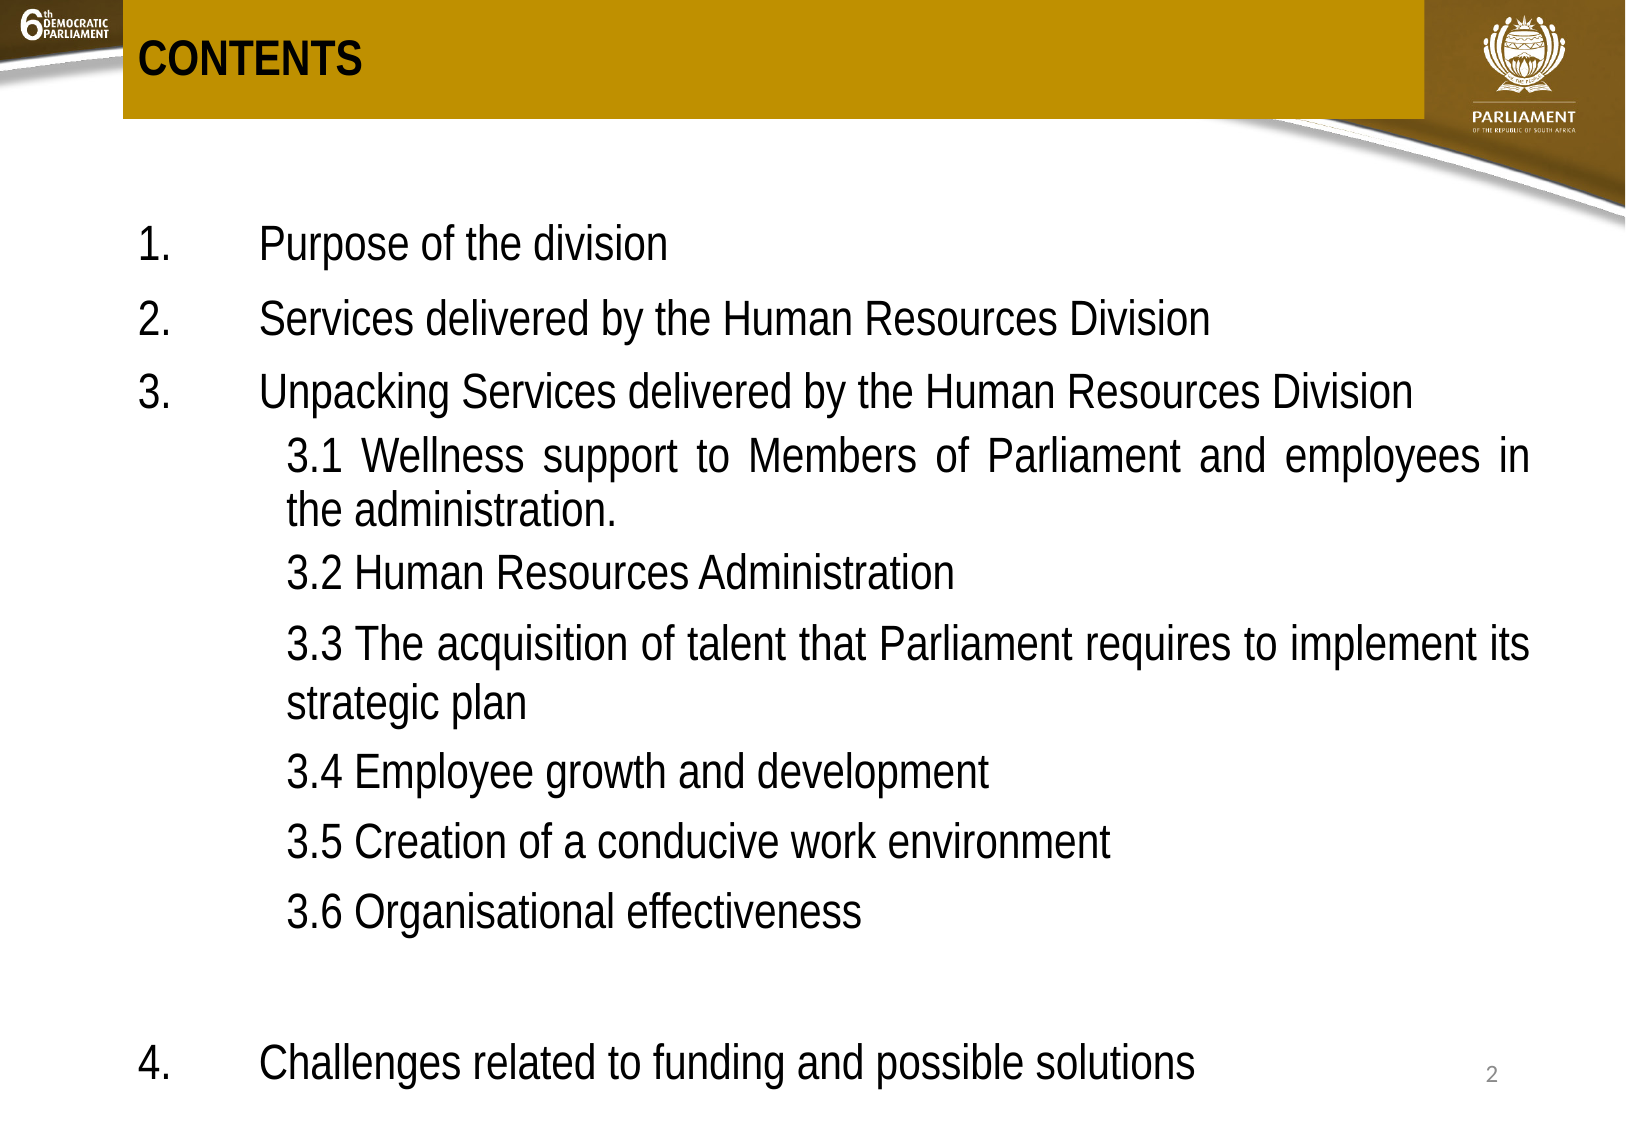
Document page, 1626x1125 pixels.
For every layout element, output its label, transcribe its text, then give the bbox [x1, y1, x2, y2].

picture [0, 0, 1626, 1125]
list Purpose of the division Services delivered by the Human Resources Division Unpacking Services delivered by the Human Resources Division 3.1 Wellness support to Members of Parliament and employees in the administration. 3.2 Human Resources Administration 3.3 The acquisition of talent that Parliament requires to implement its strategic plan 3.4 Employee growth and development 3.5 Creation of a conducive work environment 3.6 Organisational effectiveness Challenges related to funding and possible solutions [123, 210, 1545, 1103]
title CONTENTS [123, 0, 1425, 119]
slide_number 2 [1147, 1042, 1514, 1103]
